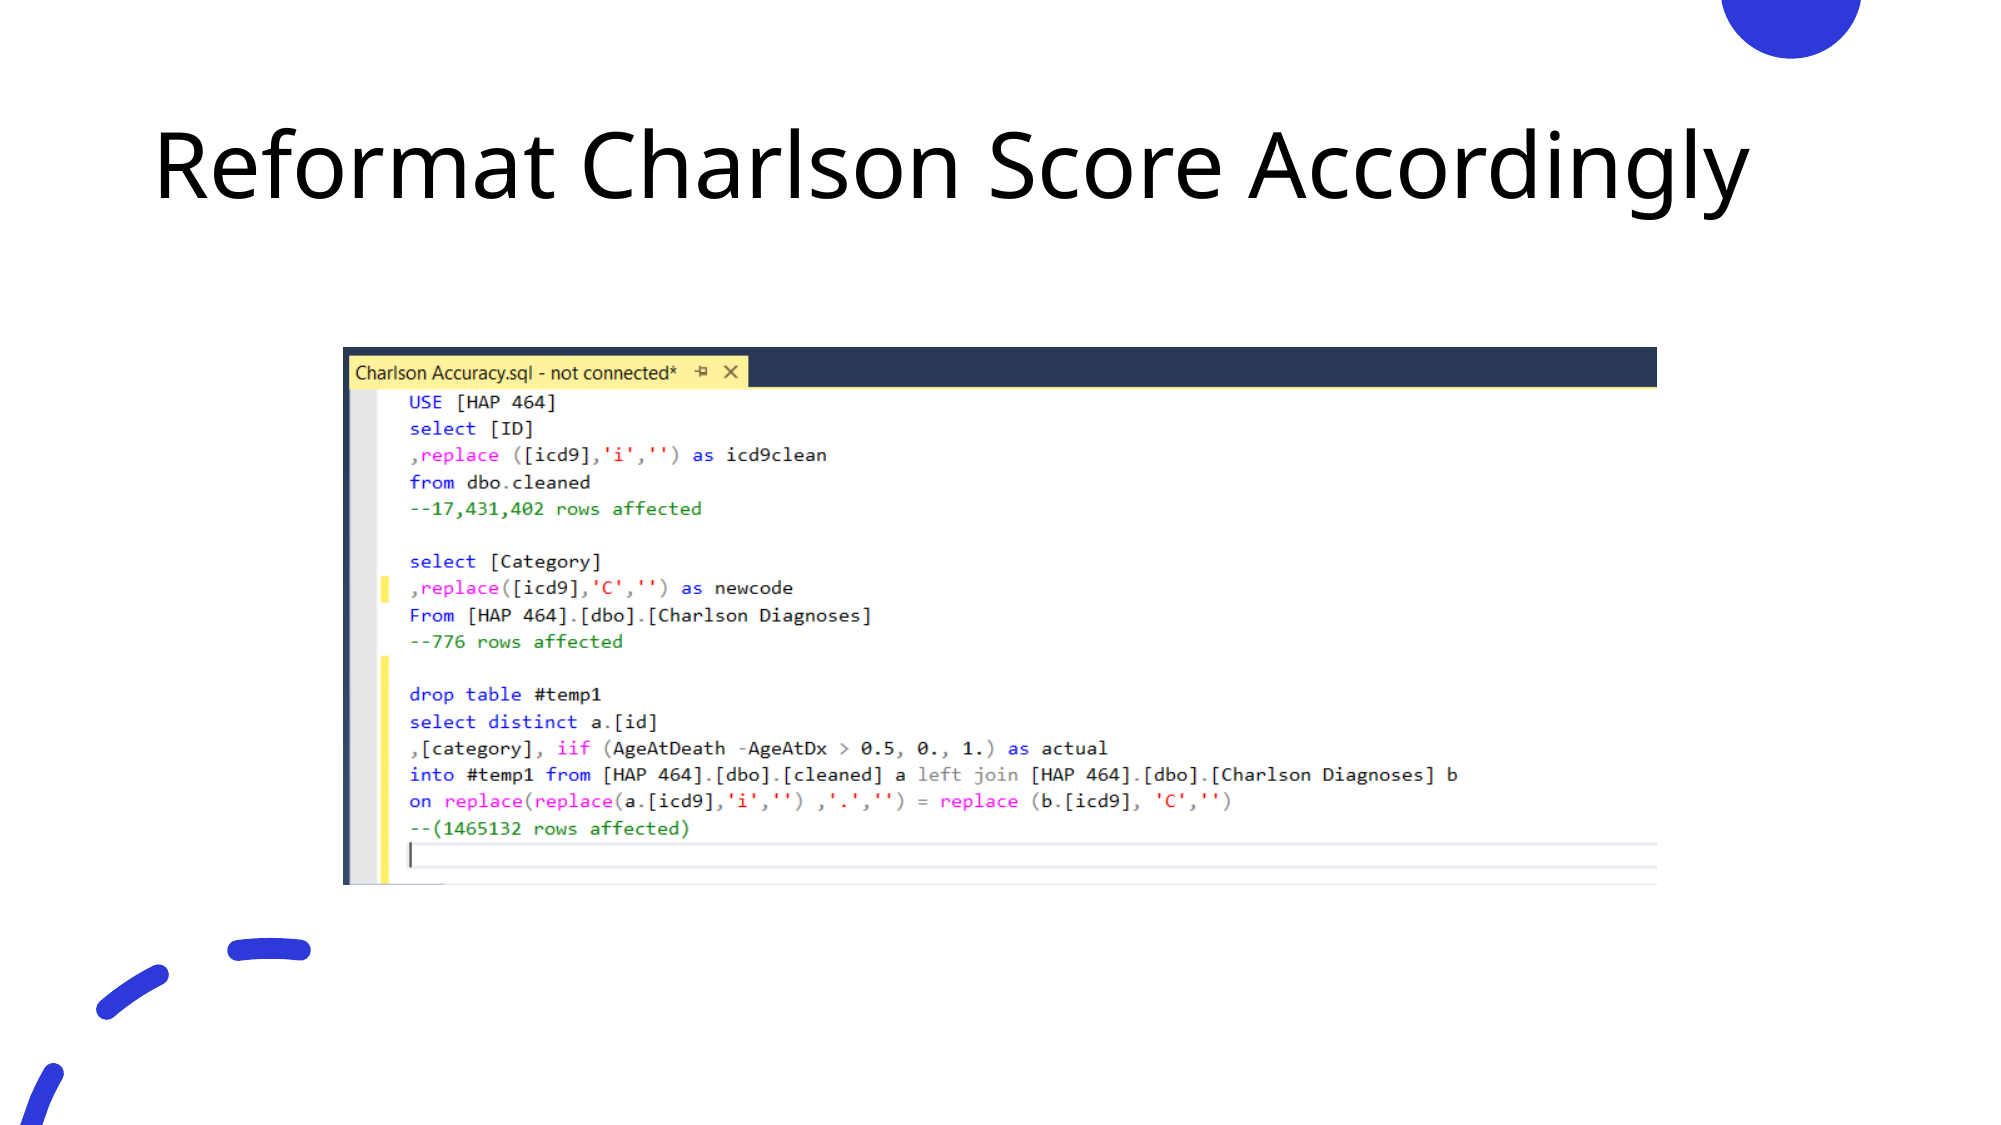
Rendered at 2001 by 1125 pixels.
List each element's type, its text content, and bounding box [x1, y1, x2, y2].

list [343, 347, 1657, 885]
title Reformat Charlson Score Accordingly [137, 59, 1863, 278]
